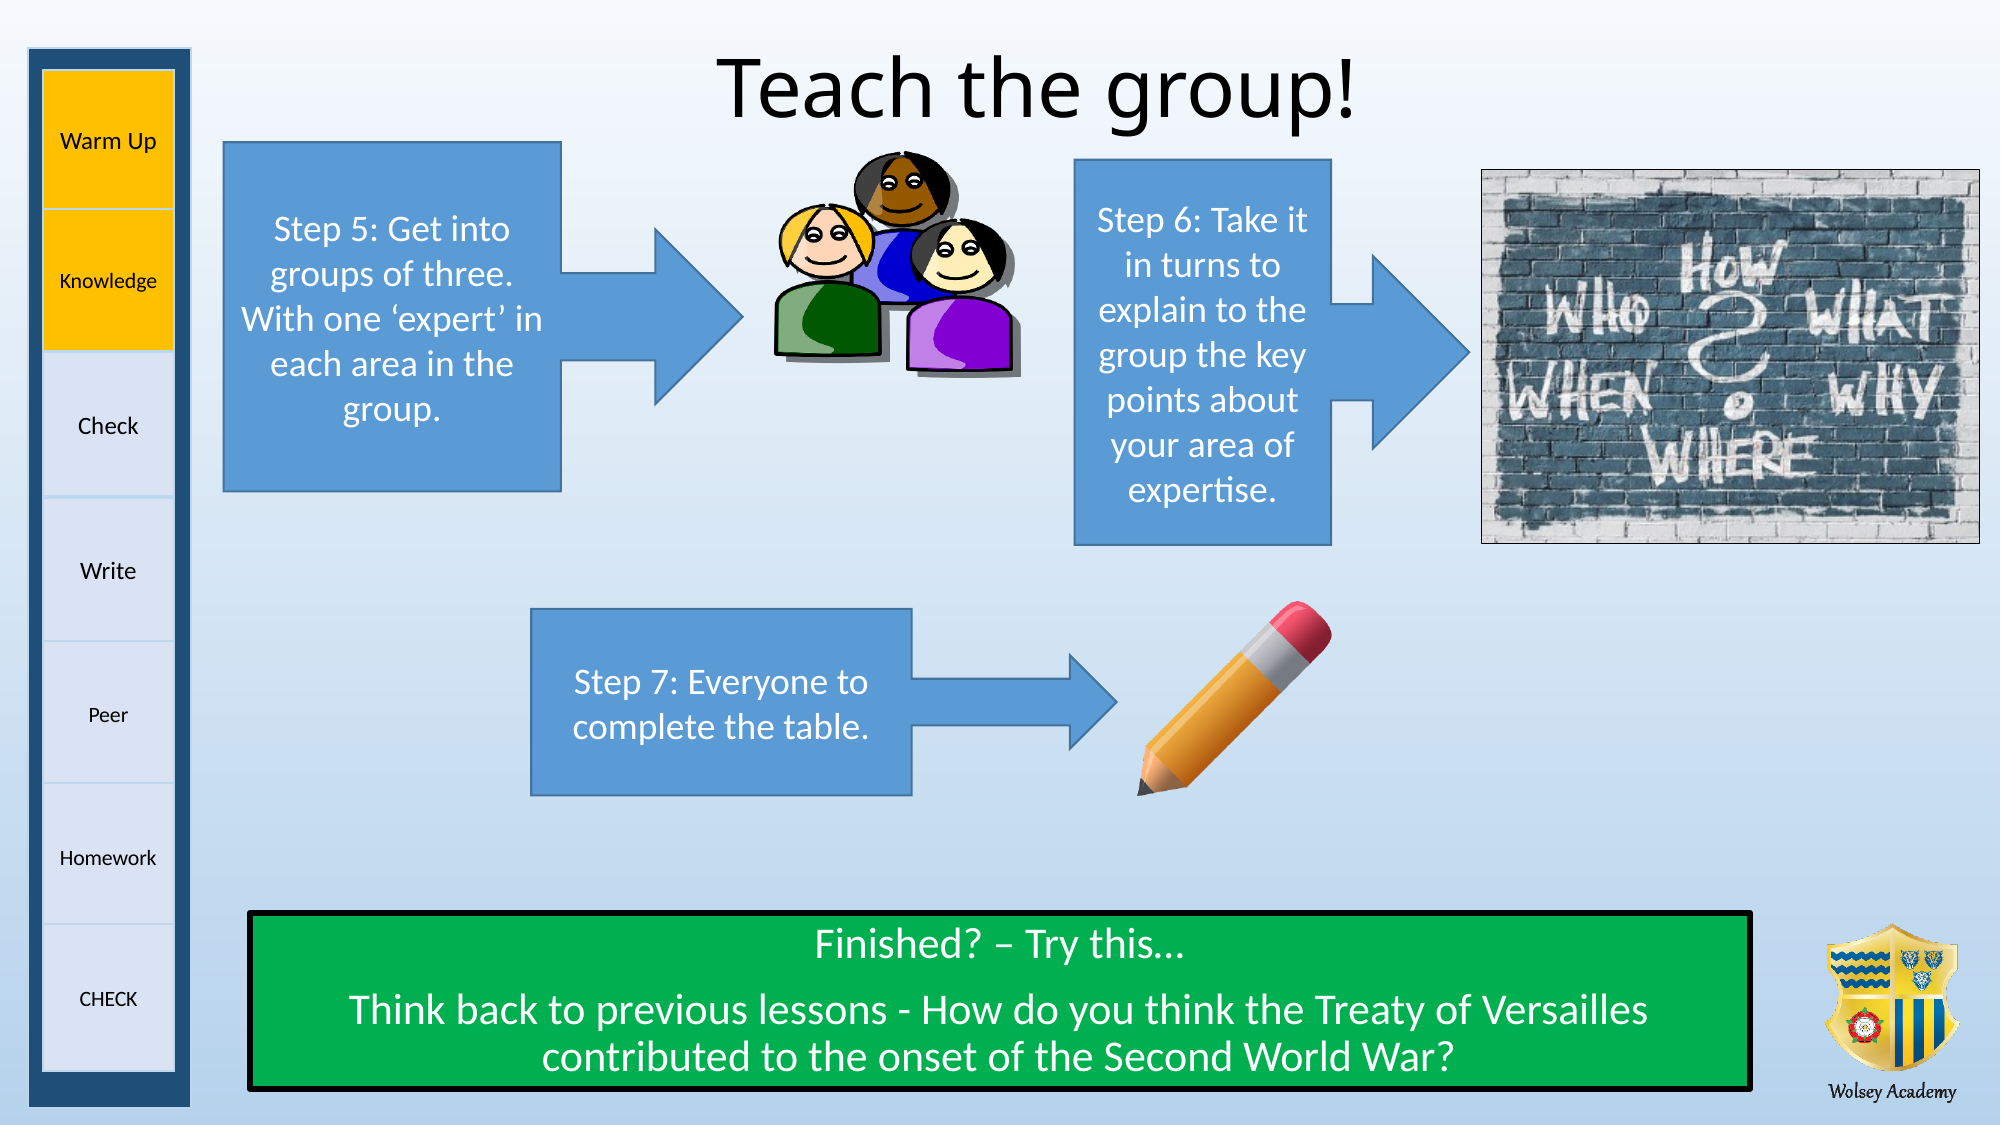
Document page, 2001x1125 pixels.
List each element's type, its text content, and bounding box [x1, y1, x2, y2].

picture [774, 151, 1021, 378]
title Teach the group! [287, 39, 1788, 143]
picture [1481, 169, 1980, 544]
text_box Write [42, 496, 175, 640]
text_box Homework [42, 782, 175, 923]
text_box Step 7: Everyone to complete the table. [530, 607, 1119, 797]
text_box Knowledge [42, 208, 175, 351]
text_box Step 6: Take it in turns to explain to the group the key points about your area of expertise. [1073, 158, 1471, 546]
text_box Step 5: Get into groups of three. With one ‘expert’ in each area in the group. [222, 141, 745, 493]
picture [1824, 923, 1960, 1103]
text_box [27, 47, 192, 1109]
text_box CHECK [42, 923, 175, 1072]
picture [1137, 600, 1332, 796]
text_box Warm Up [42, 69, 175, 208]
text_box Peer [42, 640, 175, 782]
subtitle Finished? – Try this… Think back to previous lessons - How do you think the Treaty of Versailles contributed to the onset of the Second World War? [249, 912, 1750, 1089]
text_box Check [42, 351, 175, 496]
